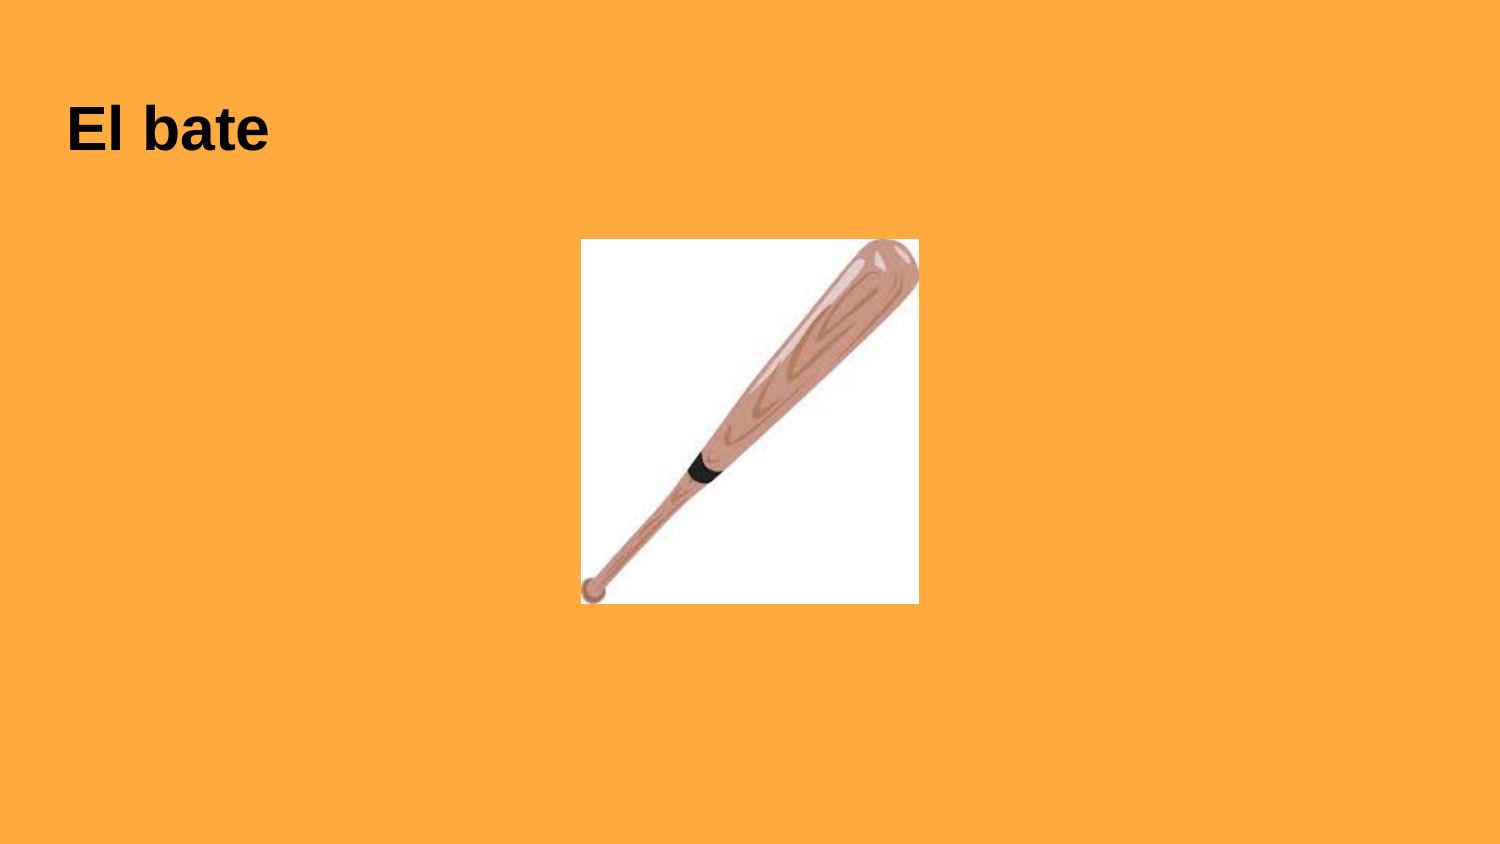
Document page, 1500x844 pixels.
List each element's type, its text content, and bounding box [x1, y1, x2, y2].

title El bate [51, 72, 1449, 167]
picture [581, 239, 919, 605]
